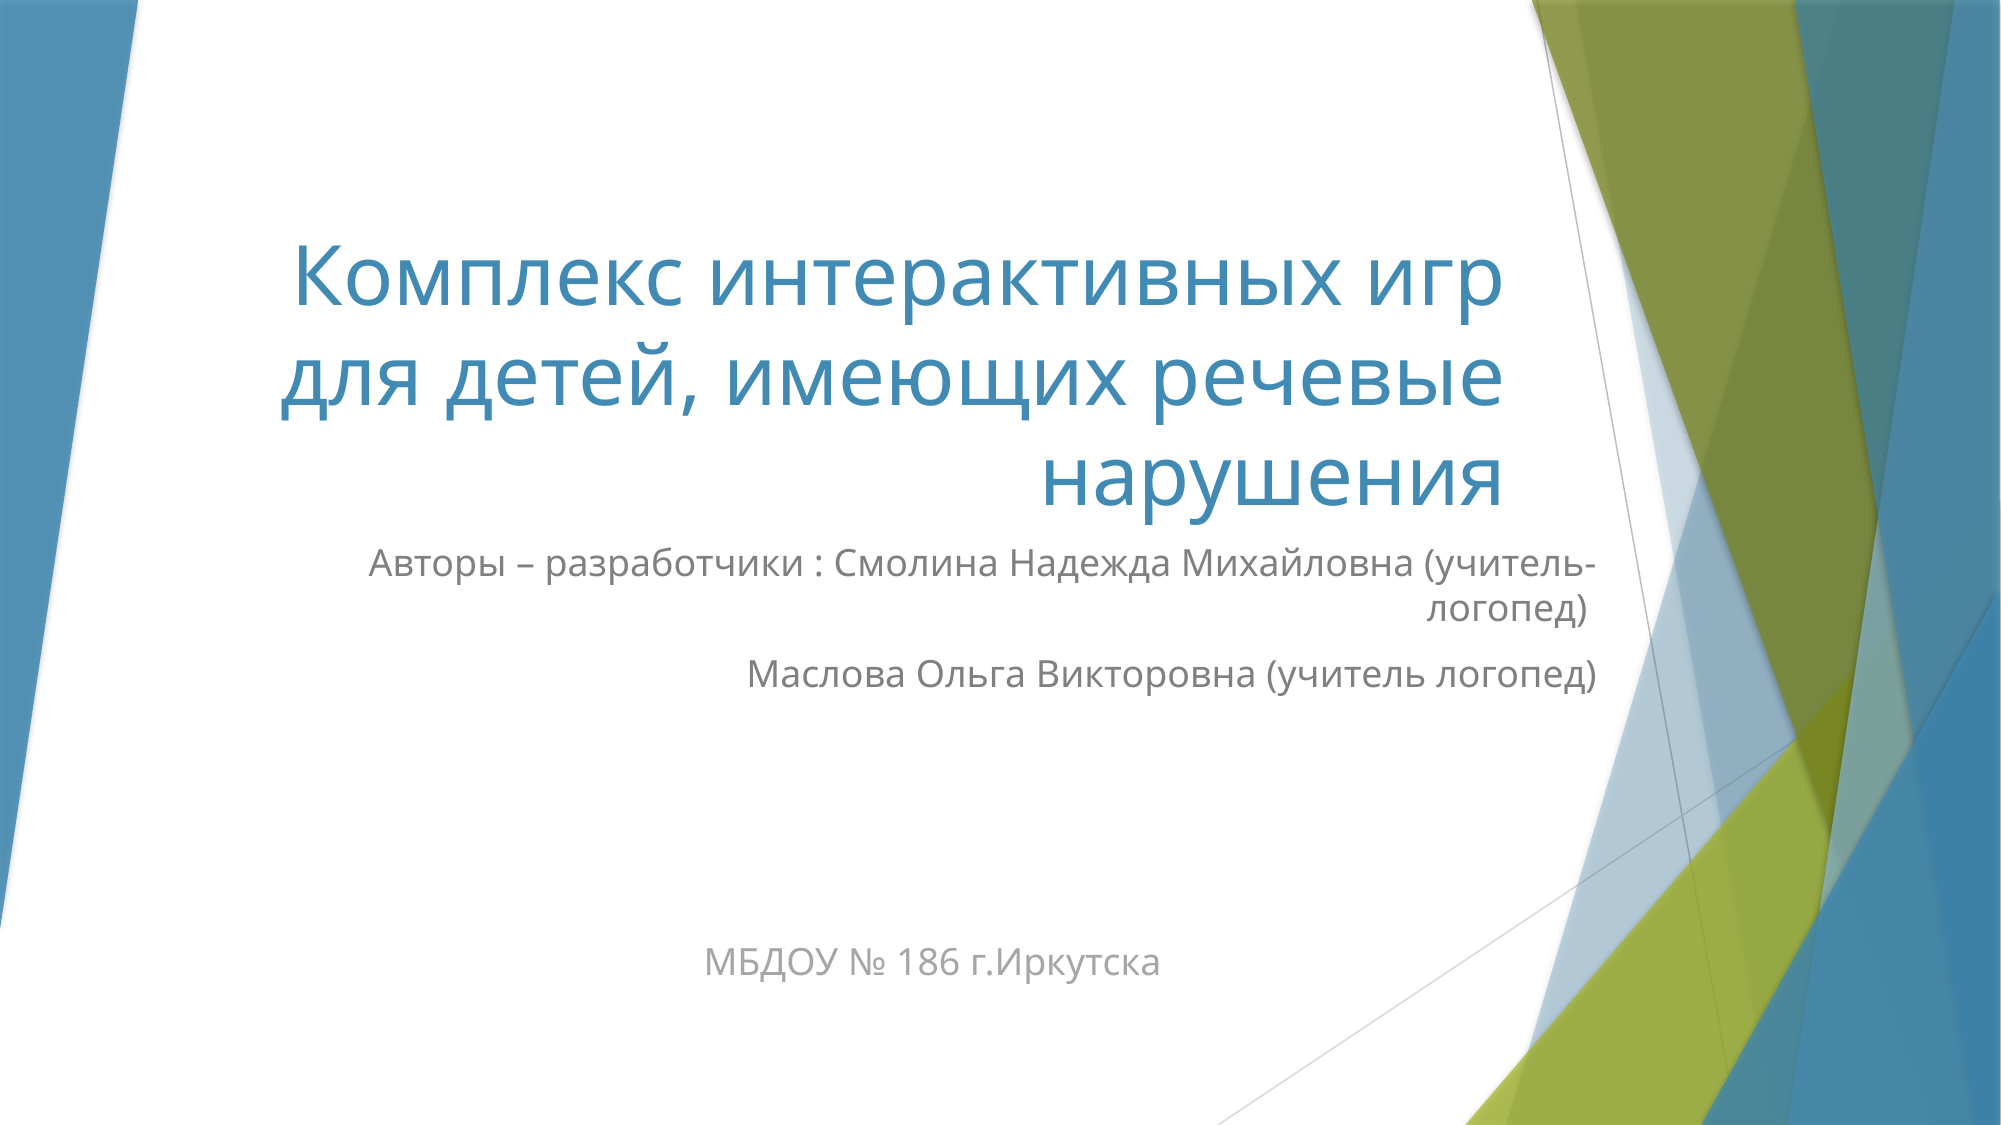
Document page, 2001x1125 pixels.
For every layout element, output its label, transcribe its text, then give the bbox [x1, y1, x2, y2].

subtitle Авторы – разработчики : Смолина Надежда Михайловна (учитель- логопед) Маслова Ольга Викторовна (учитель логопед) [197, 531, 1613, 712]
text_box МБДОУ № 186 г.Иркутска [688, 930, 1177, 990]
title Комплекс интерактивных игр для детей, имеющих речевые нарушения [247, 394, 1522, 531]
